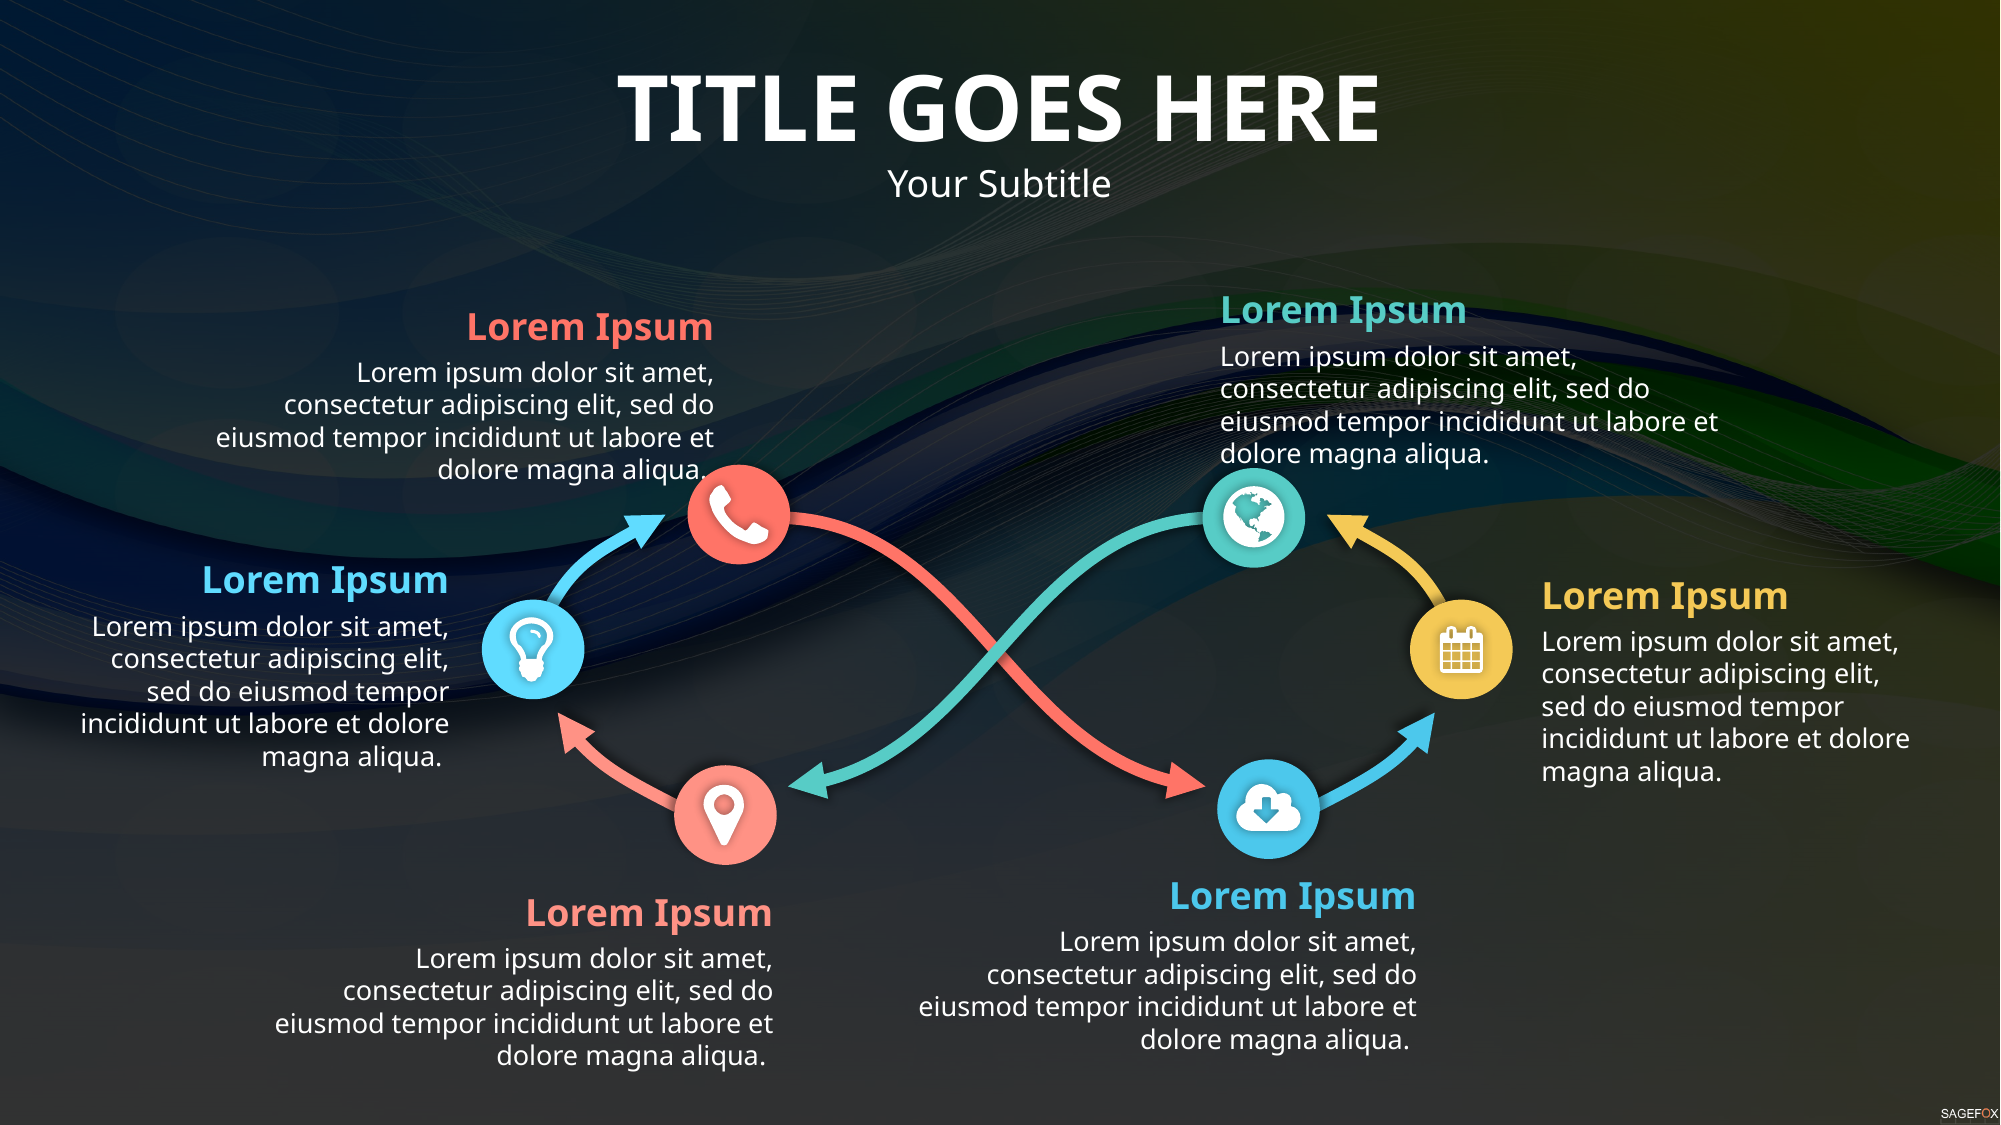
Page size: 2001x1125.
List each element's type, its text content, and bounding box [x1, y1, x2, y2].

text_box [1004, 659, 1206, 792]
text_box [1217, 759, 1320, 859]
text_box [1410, 599, 1513, 700]
text_box Lorem Ipsum Lorem ipsum dolor sit amet, consectetur adipiscing elit, sed do eiusmod tempor incididunt ut labore et dolore magna aliqua. [248, 881, 788, 1124]
text_box Lorem Ipsum Lorem ipsum dolor sit amet, consectetur adipiscing elit, sed do eiusmod tempor incididunt ut labore et dolore magna aliqua. [1526, 564, 1942, 839]
text_box Lorem Ipsum Lorem ipsum dolor sit amet, consectetur adipiscing elit, sed do eiusmod tempor incididunt ut labore et dolore magna aliqua. [892, 864, 1432, 1108]
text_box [1202, 468, 1306, 568]
text_box [787, 518, 1191, 792]
text_box TITLE GOES HERE Your Subtitle [548, 42, 1452, 212]
text_box Lorem Ipsum Lorem ipsum dolor sit amet, consectetur adipiscing elit, sed do eiusmod tempor incididunt ut labore et dolore magna aliqua. [1204, 279, 1744, 522]
text_box [1329, 712, 1435, 800]
text_box [557, 712, 665, 801]
text_box Lorem Ipsum Lorem ipsum dolor sit amet, consectetur adipiscing elit, sed do eiusmod tempor incididunt ut labore et dolore magna aliqua. [189, 295, 729, 538]
text_box [1332, 522, 1434, 595]
picture [0, 0, 2001, 1125]
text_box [481, 599, 585, 700]
text_box [558, 538, 636, 595]
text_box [687, 464, 791, 565]
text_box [674, 765, 777, 865]
text_box [800, 518, 996, 653]
text_box Lorem Ipsum Lorem ipsum dolor sit amet, consectetur adipiscing elit, sed do eiusmod tempor incididunt ut labore et dolore magna aliqua. [49, 549, 465, 824]
